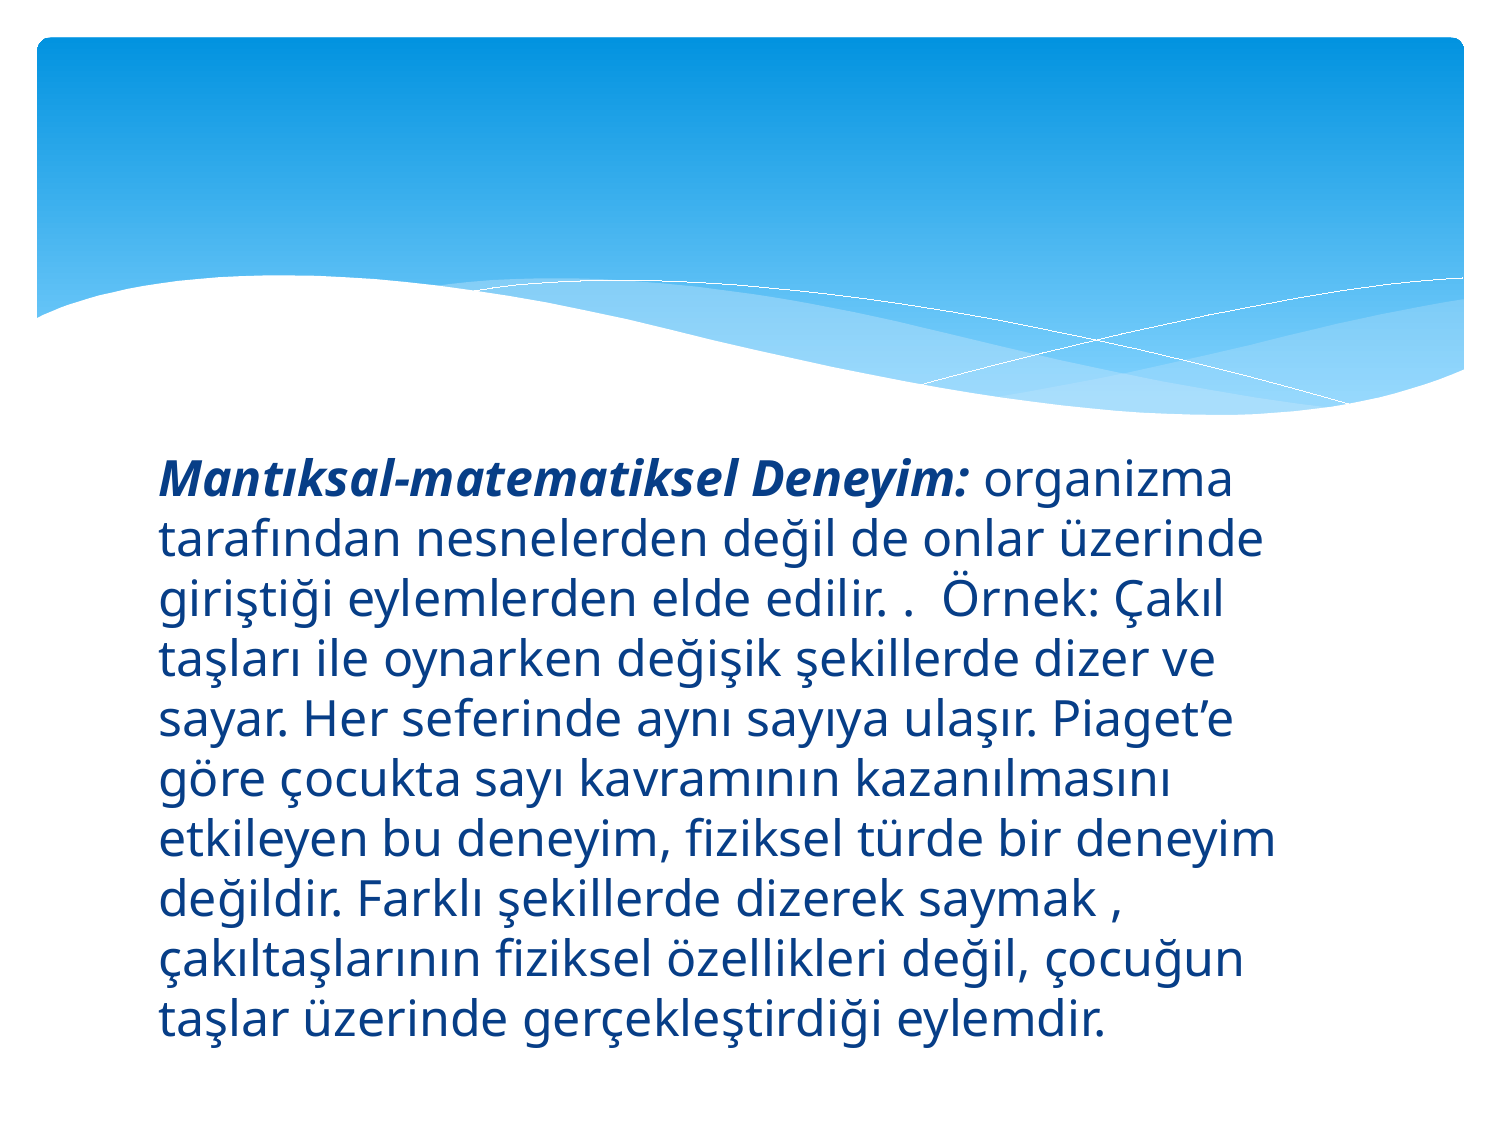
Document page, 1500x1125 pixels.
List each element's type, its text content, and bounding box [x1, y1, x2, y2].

list Mantıksal-matematiksel Deneyim: organizma tarafından nesnelerden değil de onlar üzerinde giriştiği eylemlerden elde edilir. . Örnek: Çakıl taşları ile oynarken değişik şekillerde dizer ve sayar. Her seferinde aynı sayıya ulaşır. Piaget’e göre çocukta sayı kavramının kazanılmasını etkileyen bu deneyim, fiziksel türde bir deneyim değildir. Farklı şekillerde dizerek saymak , çakıltaşlarının fiziksel özellikleri değil, çocuğun taşlar üzerinde gerçekleştirdiği eylemdir. [143, 438, 1359, 1005]
